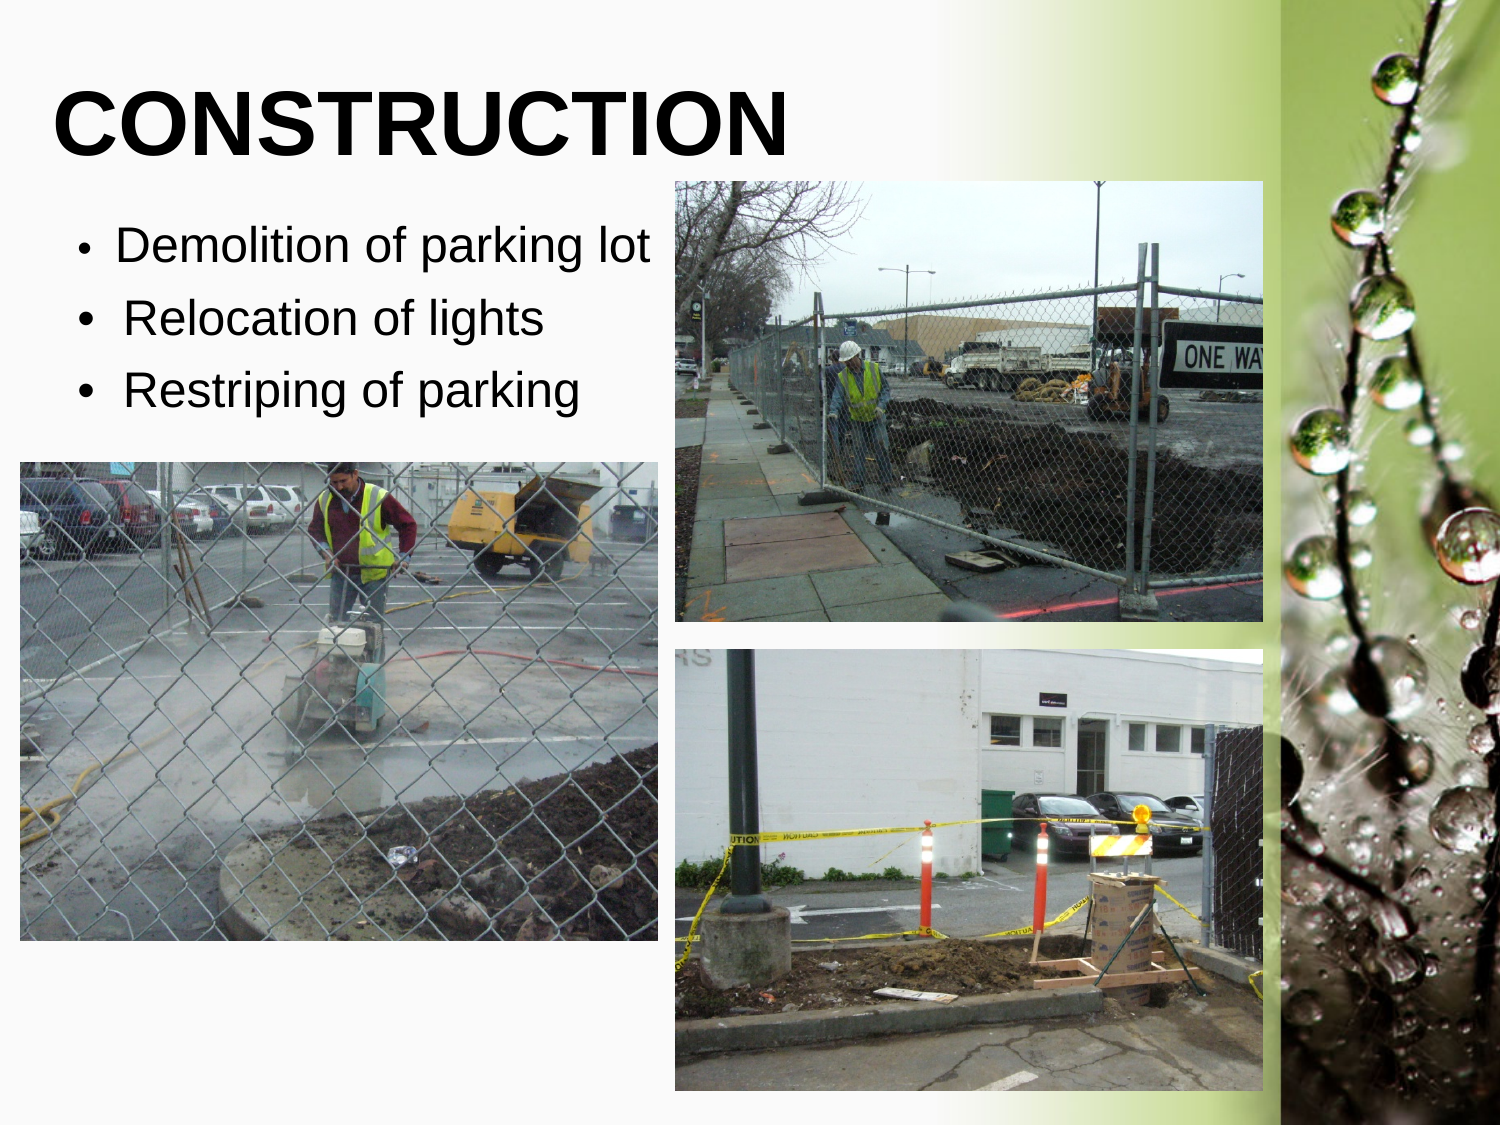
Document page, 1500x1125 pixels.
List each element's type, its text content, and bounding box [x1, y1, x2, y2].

list • Demolition of parking lot • Relocation of lights • Restriping of parking [62, 162, 738, 426]
picture [0, 0, 1500, 1125]
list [20, 462, 659, 941]
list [674, 649, 1263, 1091]
title CONSTRUCTION [37, 24, 1388, 213]
